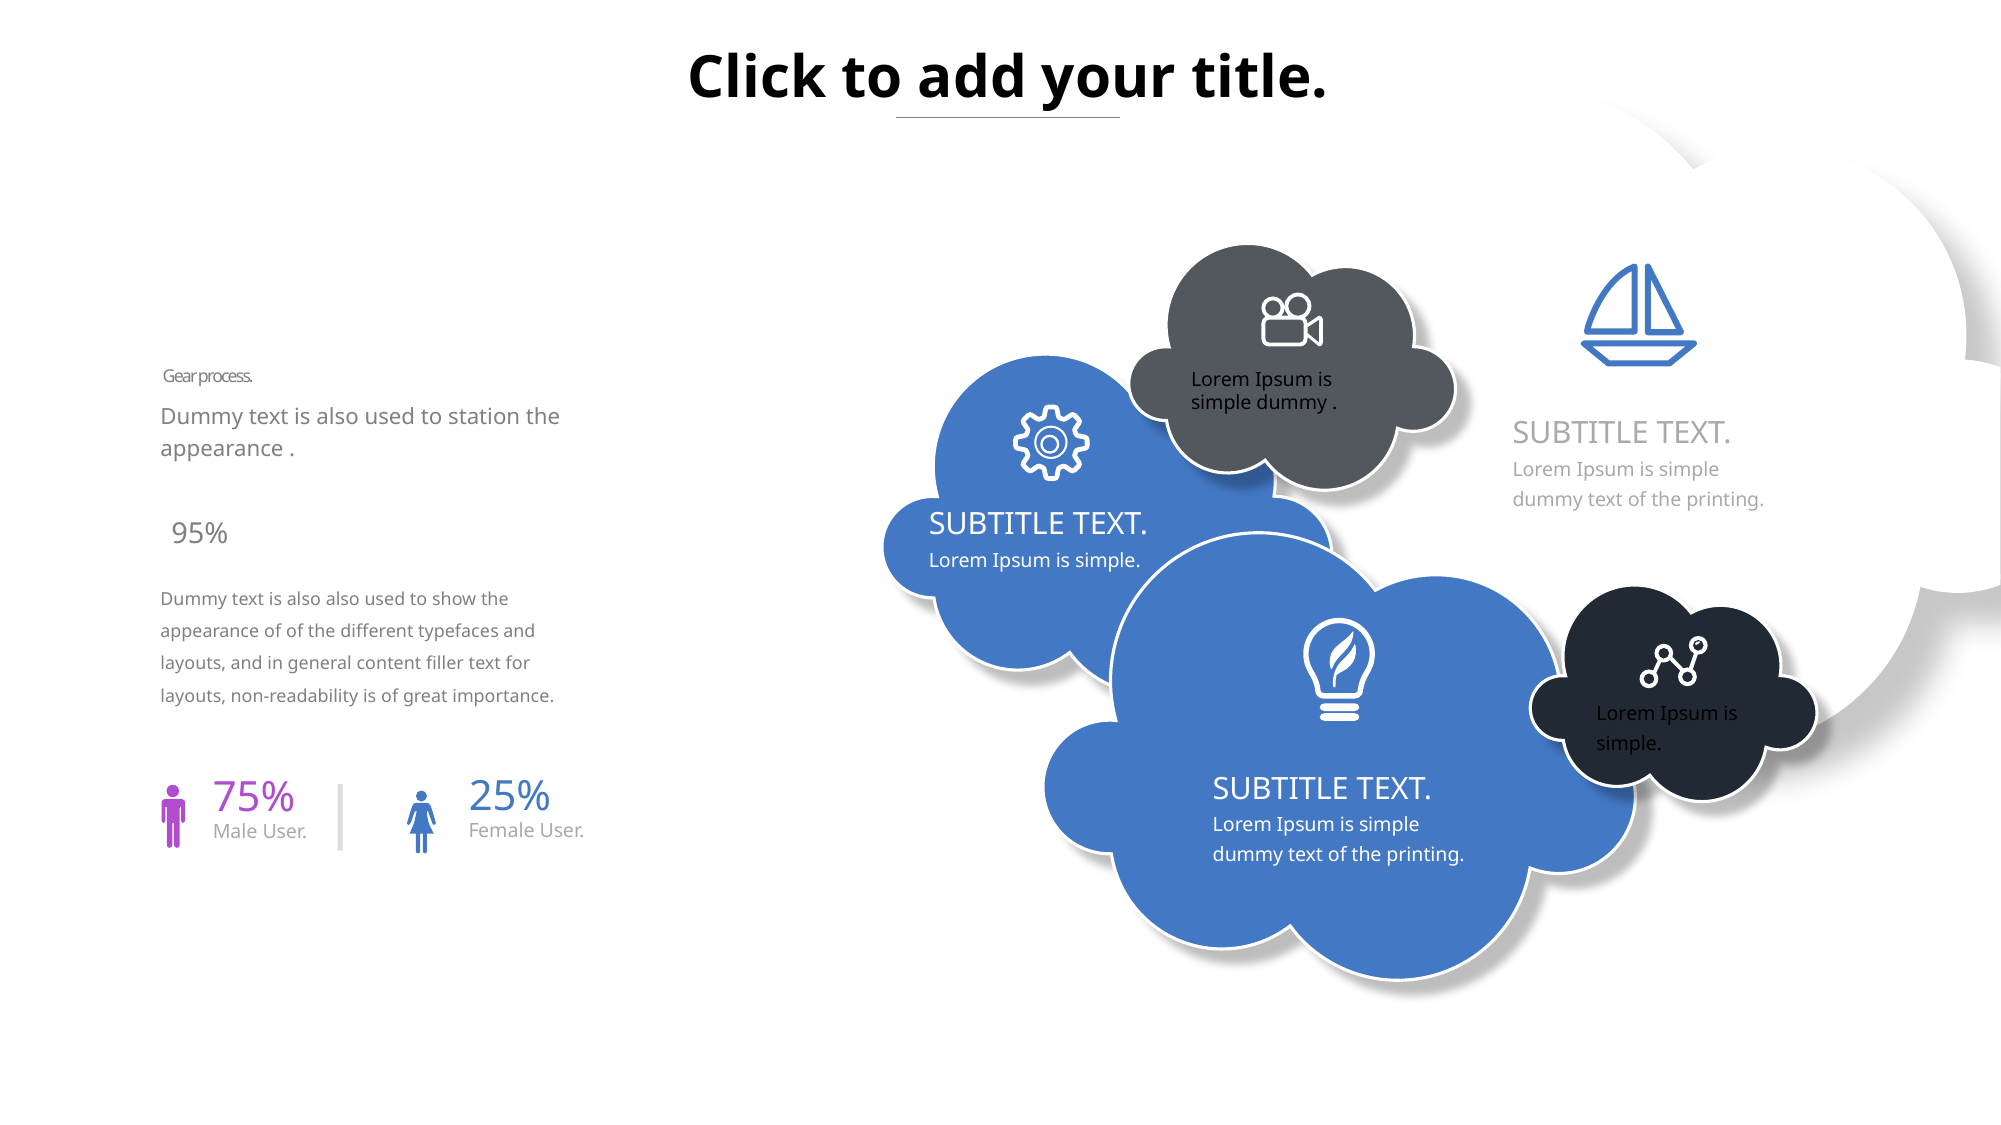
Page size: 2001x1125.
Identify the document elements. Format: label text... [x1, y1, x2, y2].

text_box Lorem Ipsum is simple dummy . [1186, 352, 1398, 428]
text_box [881, 497, 1158, 686]
text_box [1128, 243, 1456, 491]
text_box [1319, 713, 1360, 721]
text_box [1303, 617, 1375, 699]
text_box SUBTITLE TEXT. Lorem Ipsum is simple dummy text of the printing. [1208, 732, 1470, 891]
text_box [1530, 585, 1817, 802]
text_box [1644, 263, 1684, 336]
text_box [1013, 404, 1090, 481]
text_box [1261, 292, 1323, 347]
text_box [1639, 636, 1708, 689]
text_box [1584, 263, 1638, 335]
text_box SUBTITLE TEXT. Lorem Ipsum is simple dummy text of the printing. [1508, 377, 1770, 536]
text_box [1042, 532, 1635, 981]
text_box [161, 782, 326, 864]
text_box [1580, 340, 1697, 367]
text_box Lorem Ipsum is simple. [1592, 687, 1755, 761]
text_box [1296, 92, 2001, 710]
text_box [406, 786, 611, 858]
text_box Click to add your title. [672, 31, 1344, 117]
text_box [933, 354, 1332, 555]
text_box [151, 349, 590, 711]
text_box [1319, 703, 1360, 712]
text_box SUBTITLE TEXT. Lorem Ipsum is simple. [924, 493, 1179, 571]
text_box [337, 784, 343, 851]
